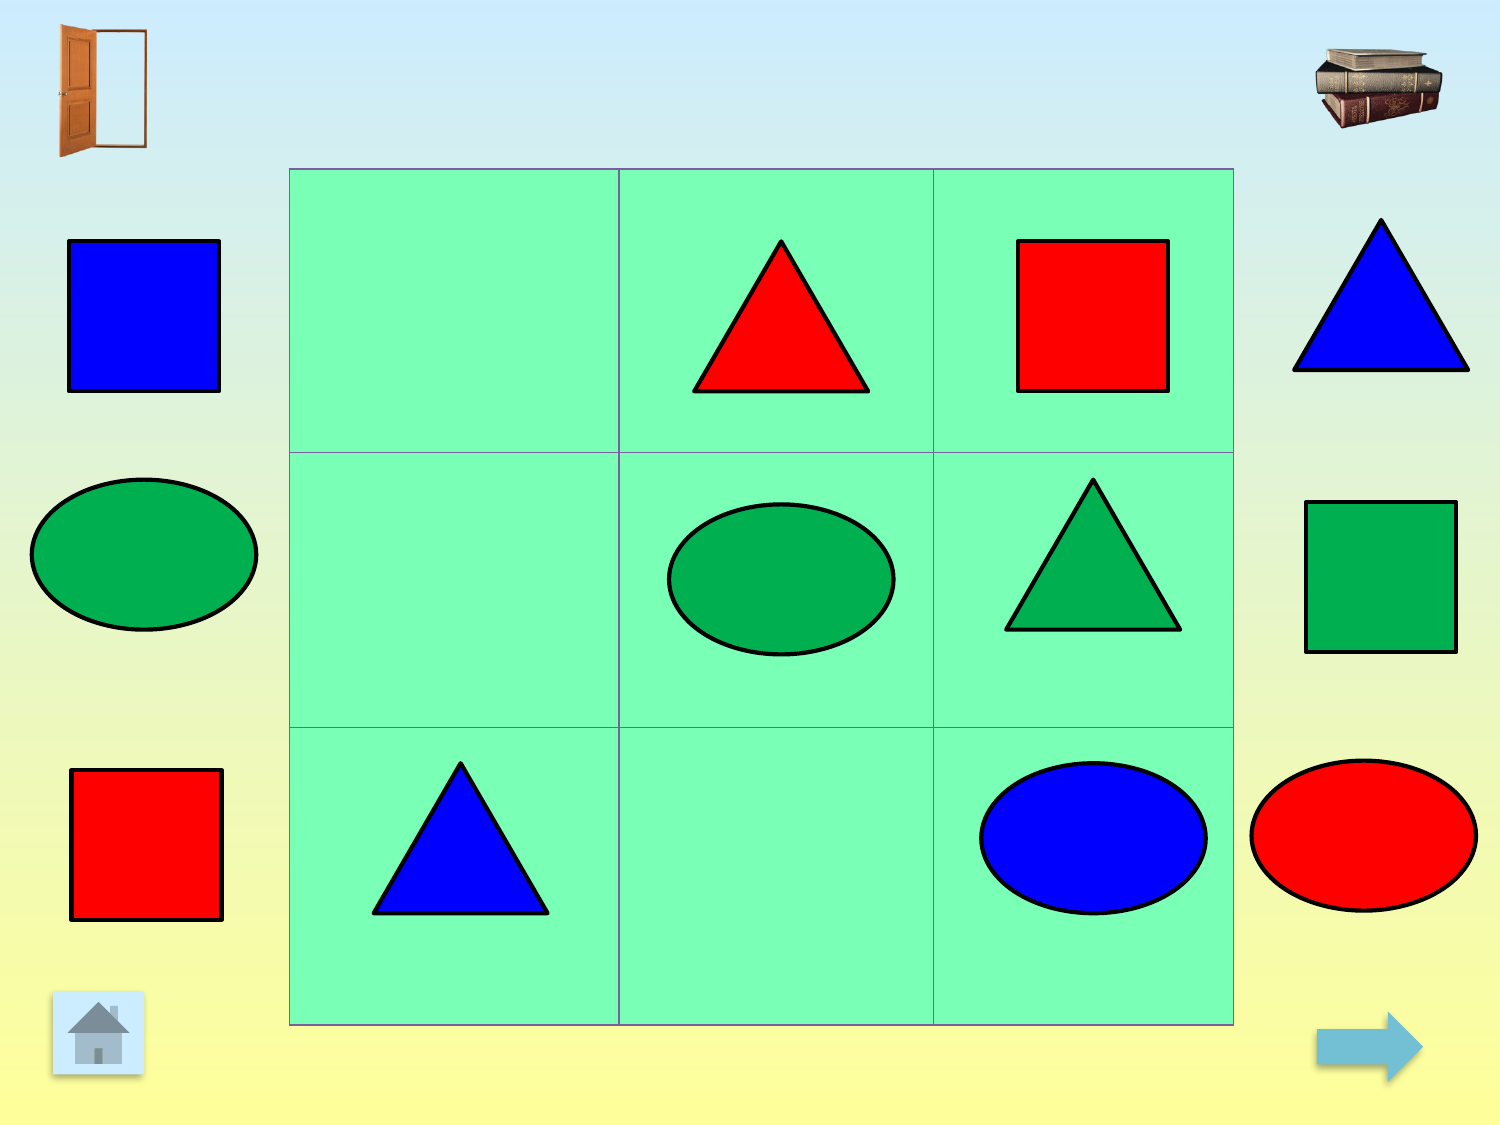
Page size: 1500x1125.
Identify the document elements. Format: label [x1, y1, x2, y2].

table_header [620, 170, 933, 452]
table_header [290, 170, 618, 452]
table_cell [290, 728, 618, 1024]
table_cell [620, 453, 933, 727]
table_header [934, 170, 1233, 452]
text_box [1304, 500, 1458, 654]
table_cell [620, 728, 933, 1024]
picture [1289, 18, 1474, 157]
text_box [67, 239, 221, 393]
text_box [51, 989, 146, 1076]
text_box [371, 761, 550, 916]
picture [57, 23, 147, 157]
text_box [692, 239, 870, 394]
text_box [1292, 217, 1470, 373]
text_box [1314, 1009, 1426, 1085]
text_box [1016, 239, 1170, 393]
table_cell [934, 728, 1233, 1024]
text_box [69, 768, 224, 922]
table_cell [290, 453, 618, 727]
text_box [666, 502, 896, 657]
text_box [29, 477, 259, 632]
text_box [979, 761, 1208, 916]
text_box [1249, 758, 1479, 913]
text_box [1004, 477, 1182, 632]
table_cell [934, 453, 1233, 727]
